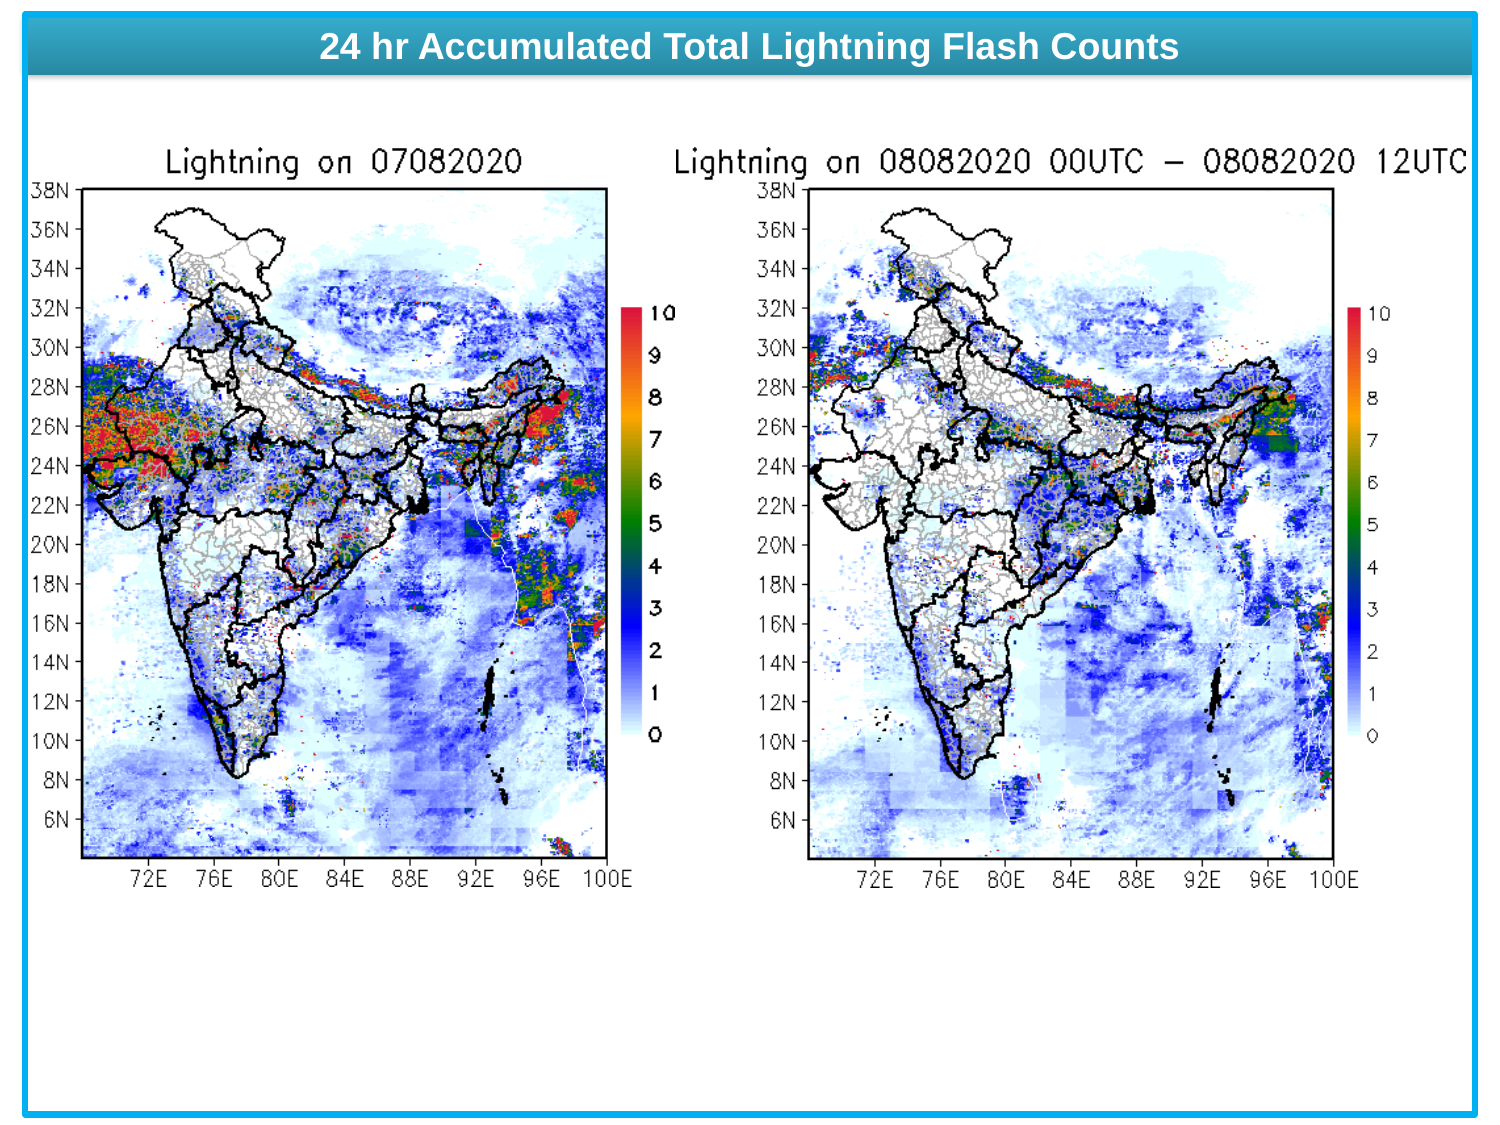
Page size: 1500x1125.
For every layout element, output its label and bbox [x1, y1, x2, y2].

text_box [23, 12, 1477, 1116]
picture [31, 147, 1467, 888]
